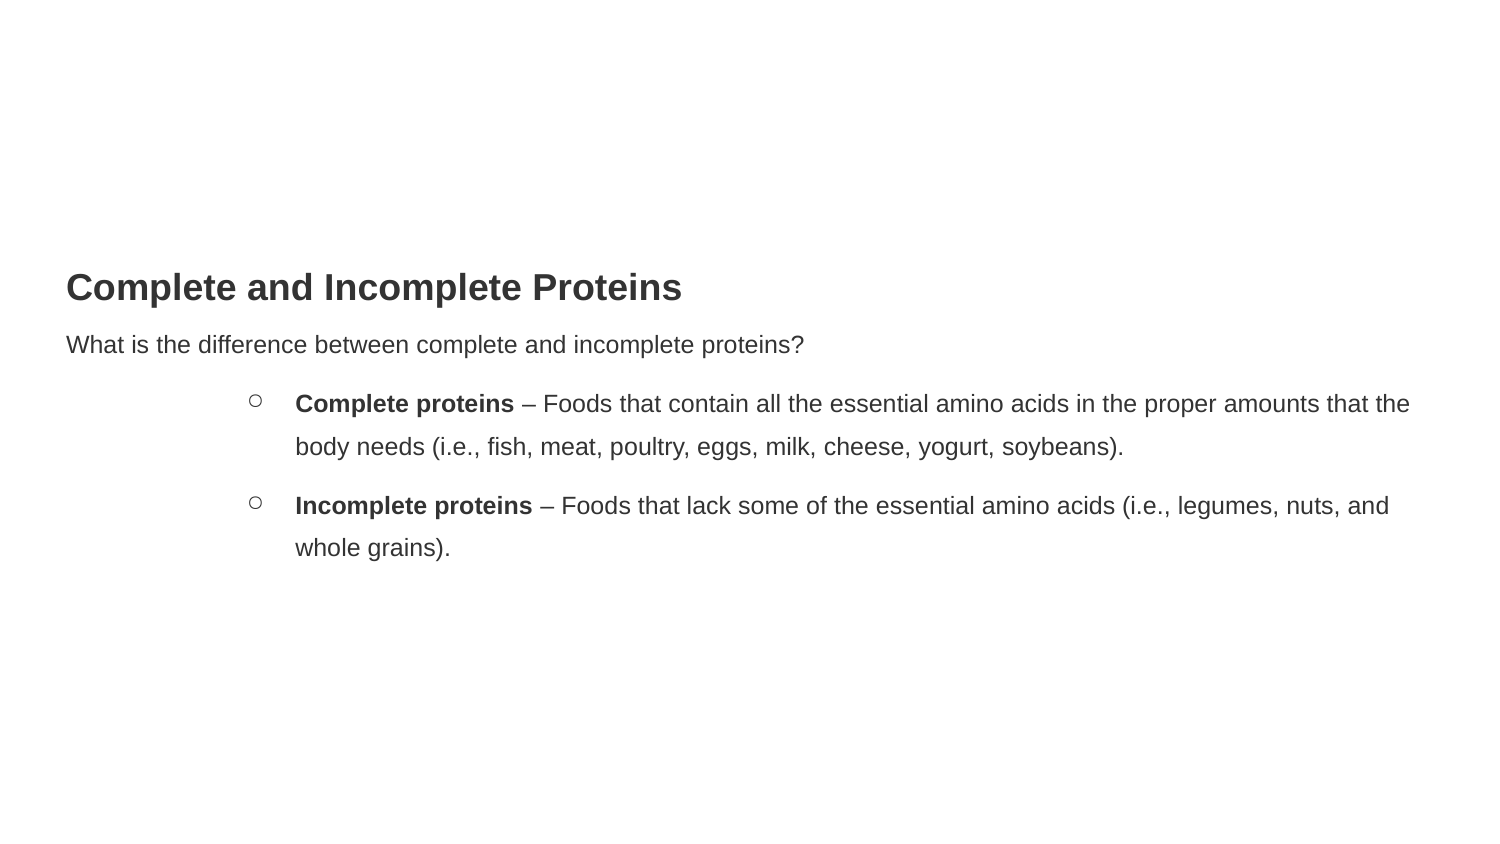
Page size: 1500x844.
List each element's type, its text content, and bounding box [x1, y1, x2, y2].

list Complete and Incomplete Proteins What is the difference between complete and incomplete proteins? Complete proteins – Foods that contain all the essential amino acids in the proper amounts that the body needs (i.e., fish, meat, poultry, eggs, milk, cheese, yogurt, soybeans). Incomplete proteins – Foods that lack some of the essential amino acids (i.e., legumes, nuts, and whole grains). [51, 189, 1449, 750]
